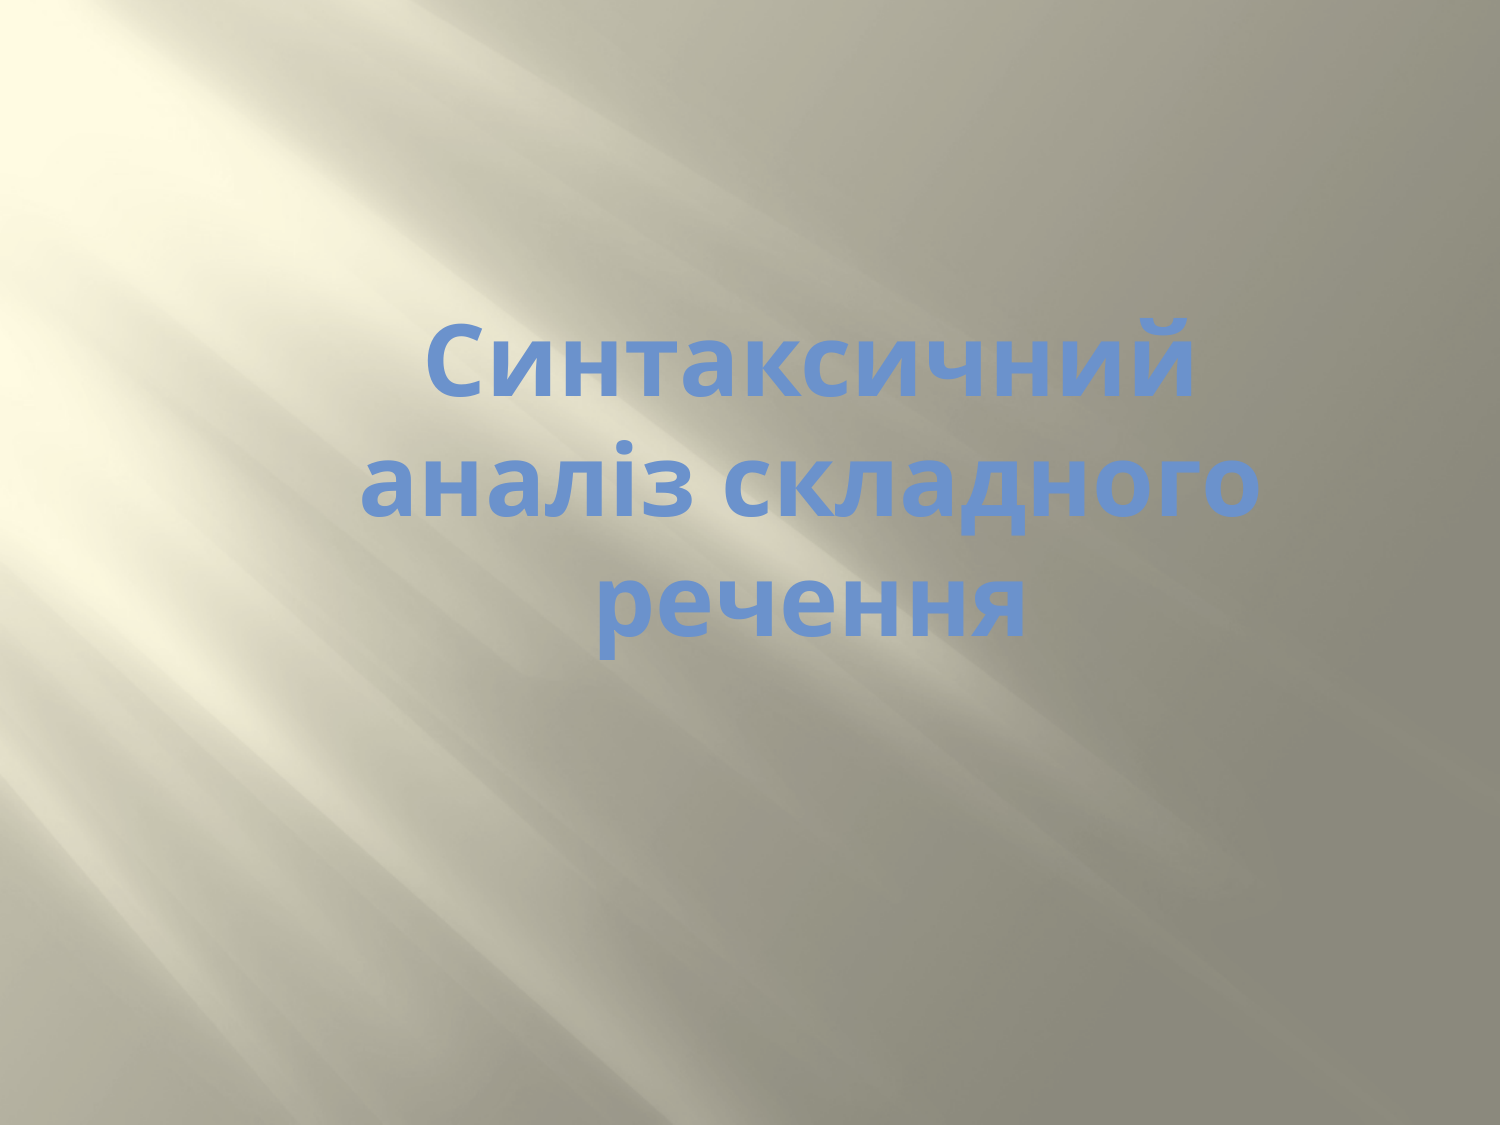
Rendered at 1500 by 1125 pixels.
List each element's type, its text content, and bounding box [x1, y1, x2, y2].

title Синтаксичний аналіз складного речення [230, 164, 1393, 657]
